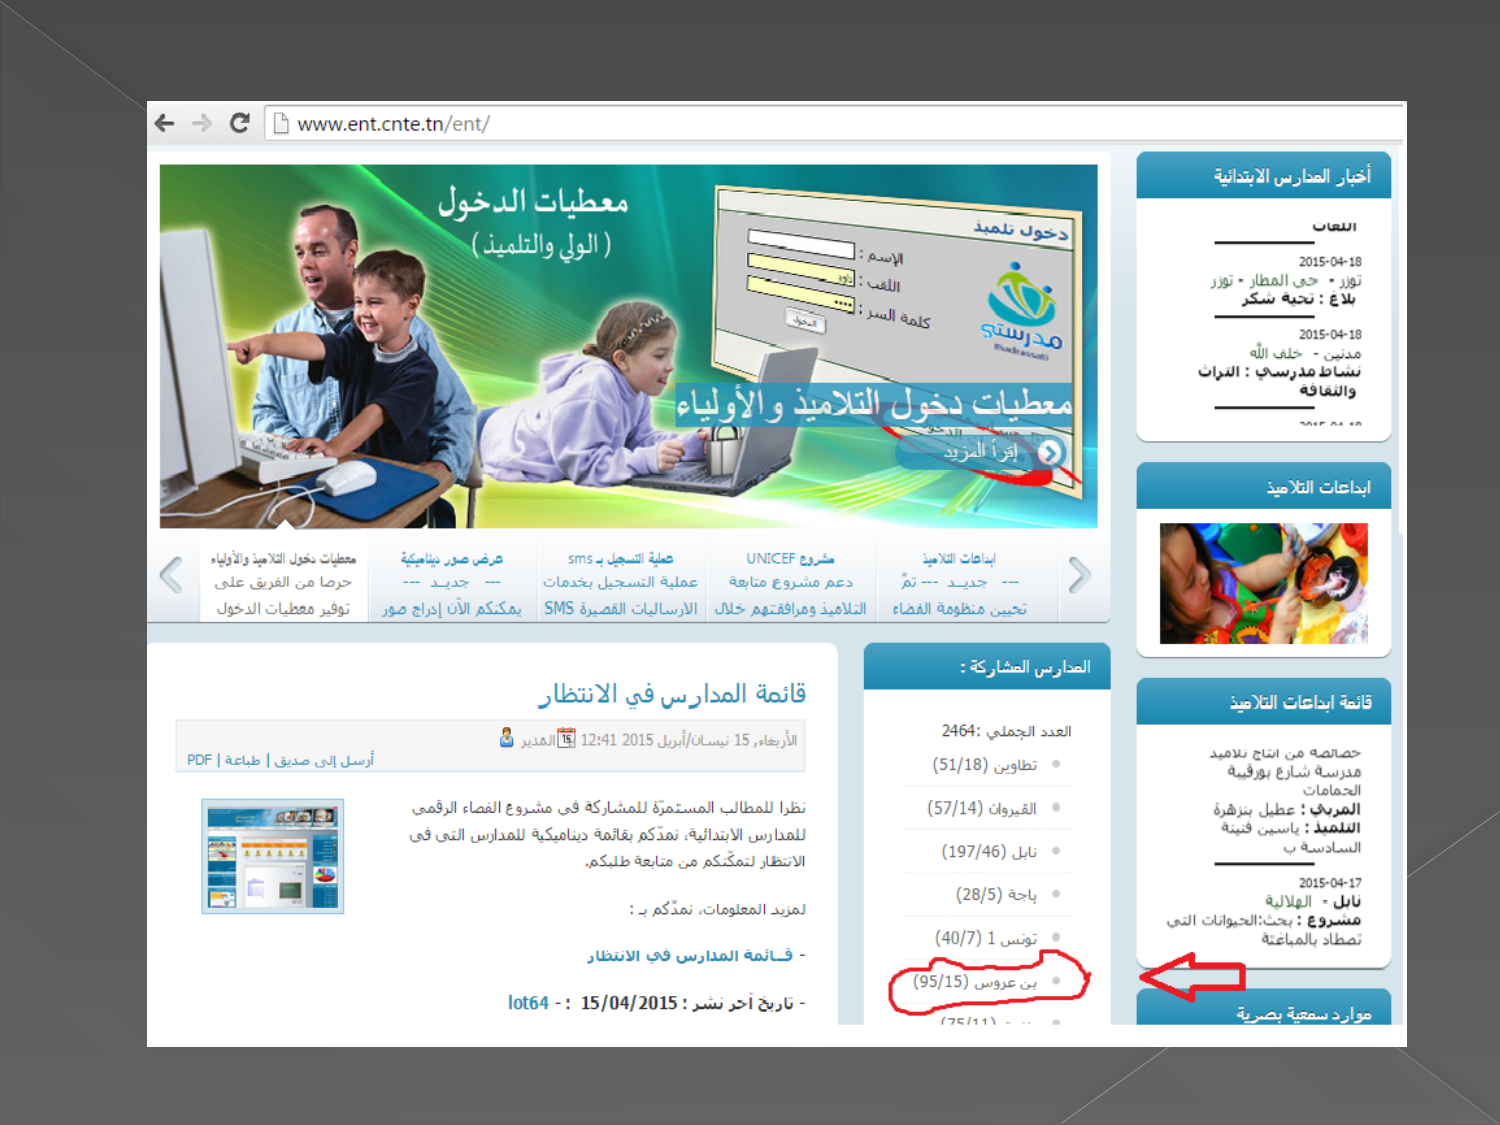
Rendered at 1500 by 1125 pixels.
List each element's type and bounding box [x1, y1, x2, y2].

list [147, 101, 1407, 1047]
